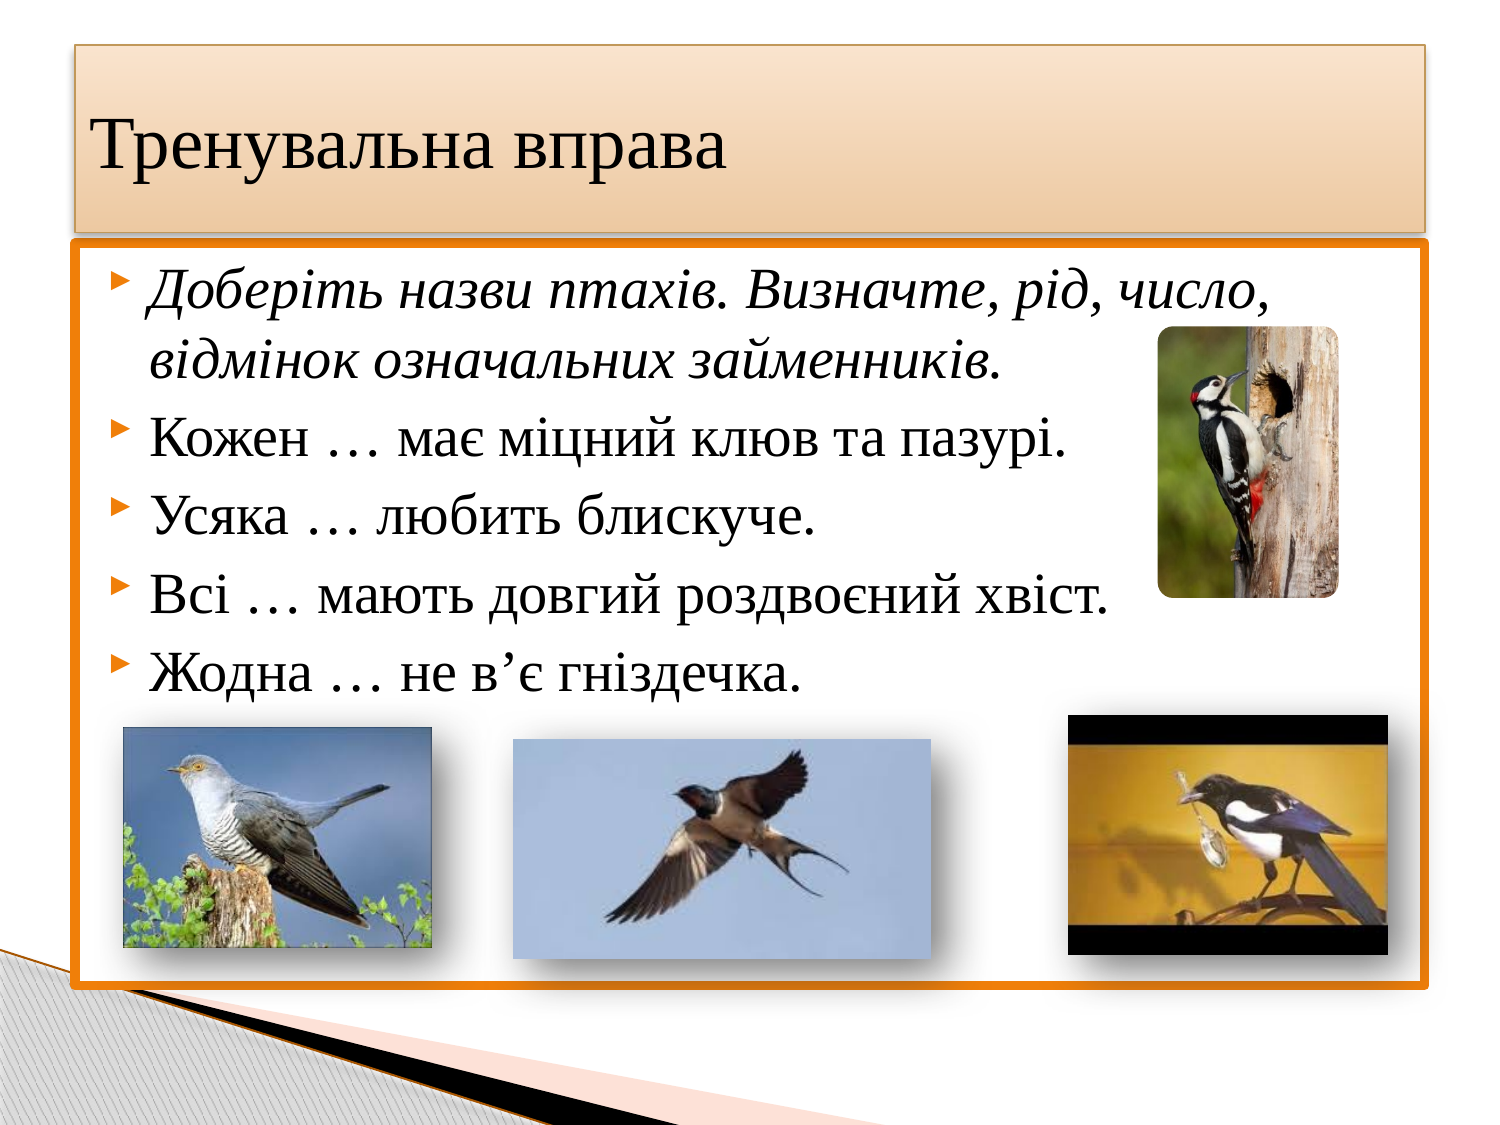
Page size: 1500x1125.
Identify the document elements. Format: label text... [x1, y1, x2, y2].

title Тренувальна вправа [74, 44, 1426, 233]
list Доберіть назви птахів. Визначте, рід, число, відмінок означальних займенників. Кожен … має міцний клюв та пазурі. Усяка … любить блискуче. Всі … мають довгий роздвоєний хвіст. Жодна … не в’є гніздечка. [70, 240, 1429, 990]
picture [1068, 715, 1389, 956]
picture [1157, 326, 1339, 599]
picture [513, 739, 932, 959]
picture [123, 727, 432, 949]
